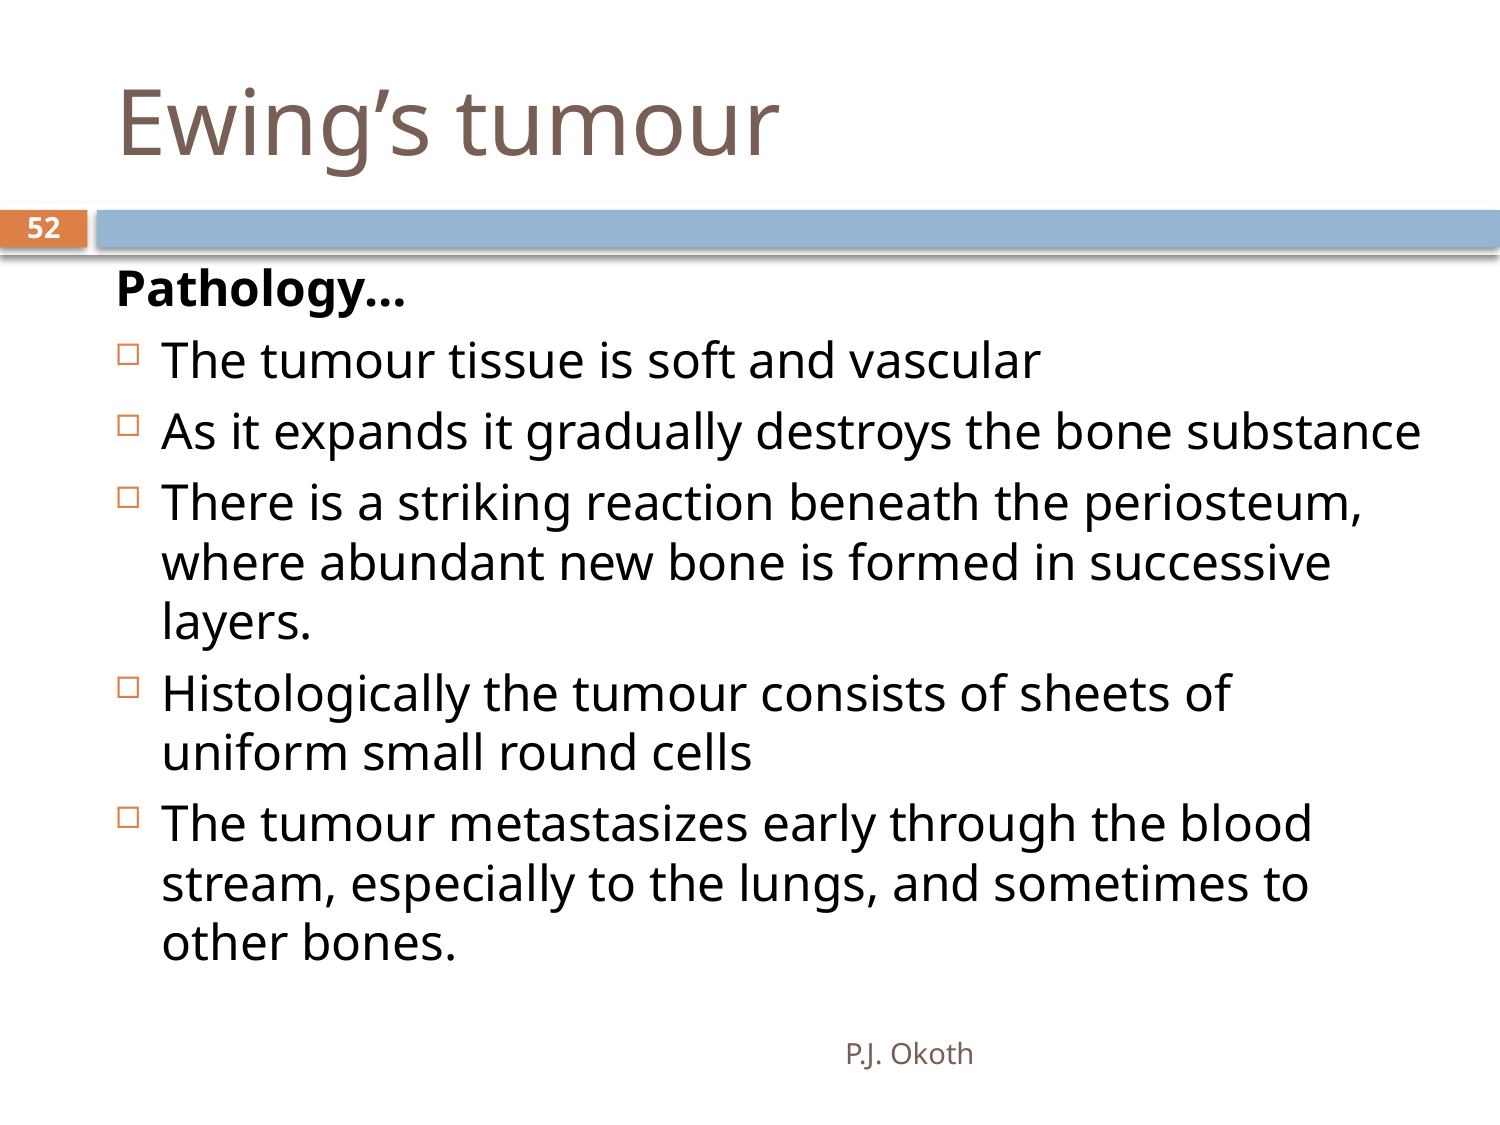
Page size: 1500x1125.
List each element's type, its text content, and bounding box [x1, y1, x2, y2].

slide_number 52 [0, 208, 88, 249]
list Pathology… The tumour tissue is soft and vascular As it expands it gradually destroys the bone substance There is a striking reaction beneath the periosteum, where abundant new bone is formed in successive layers. Histologically the tumour consists of sheets of uniform small round cells The tumour metastasizes early through the blood stream, especially to the lungs, and sometimes to other bones. [100, 249, 1438, 1038]
title Ewing’s tumour [100, 37, 1438, 200]
footer P.J. Okoth [99, 1024, 990, 1085]
